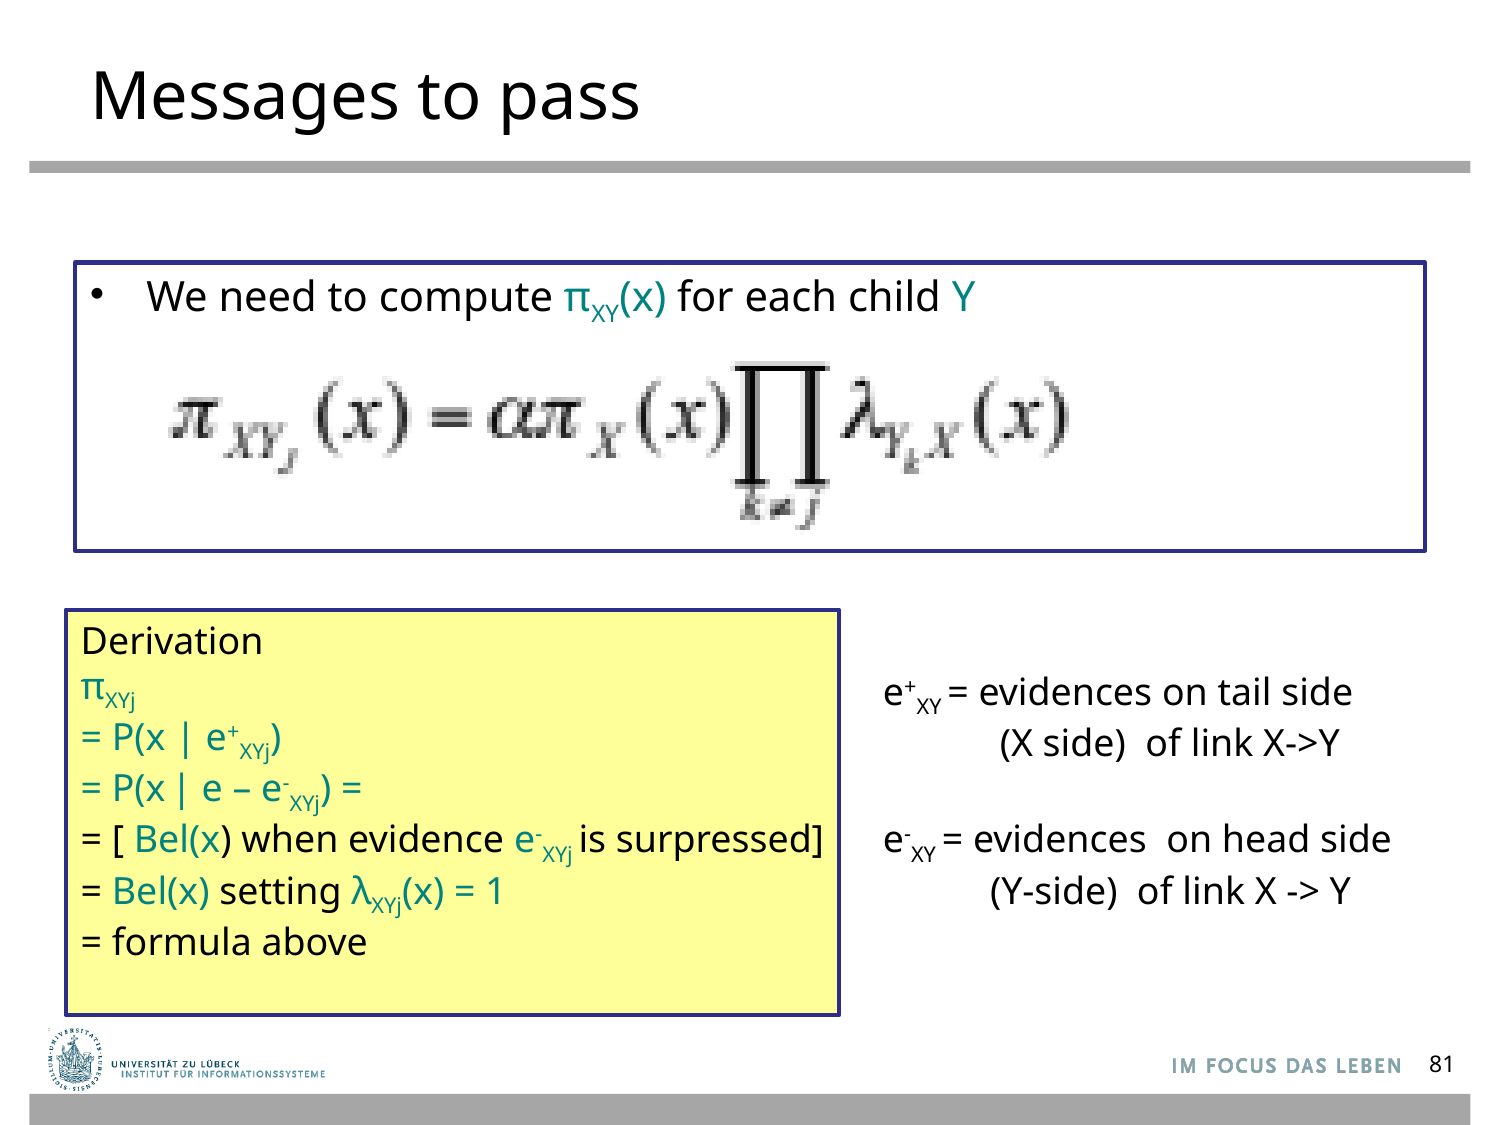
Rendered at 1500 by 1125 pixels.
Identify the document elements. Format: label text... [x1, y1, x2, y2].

slide_number 81 [1305, 1050, 1471, 1083]
list We need to compute πXY(x) for each child Y [73, 260, 1427, 553]
text_box Derivation πXYj = P(x | e+XYj) = P(x | e – e-XYj) = = [ Bel(x) when evidence e-XYj is surpressed] = Bel(x) setting λXYj(x) = 1 = formula above [64, 608, 841, 1017]
picture [1173, 1058, 1305, 1073]
title Messages to pass [75, 45, 1425, 233]
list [164, 350, 1074, 542]
text_box e+XY = evidences on tail side (X side) of link X->Y e-XY = evidences on head side (Y-side) of link X -> Y [868, 609, 1425, 1022]
